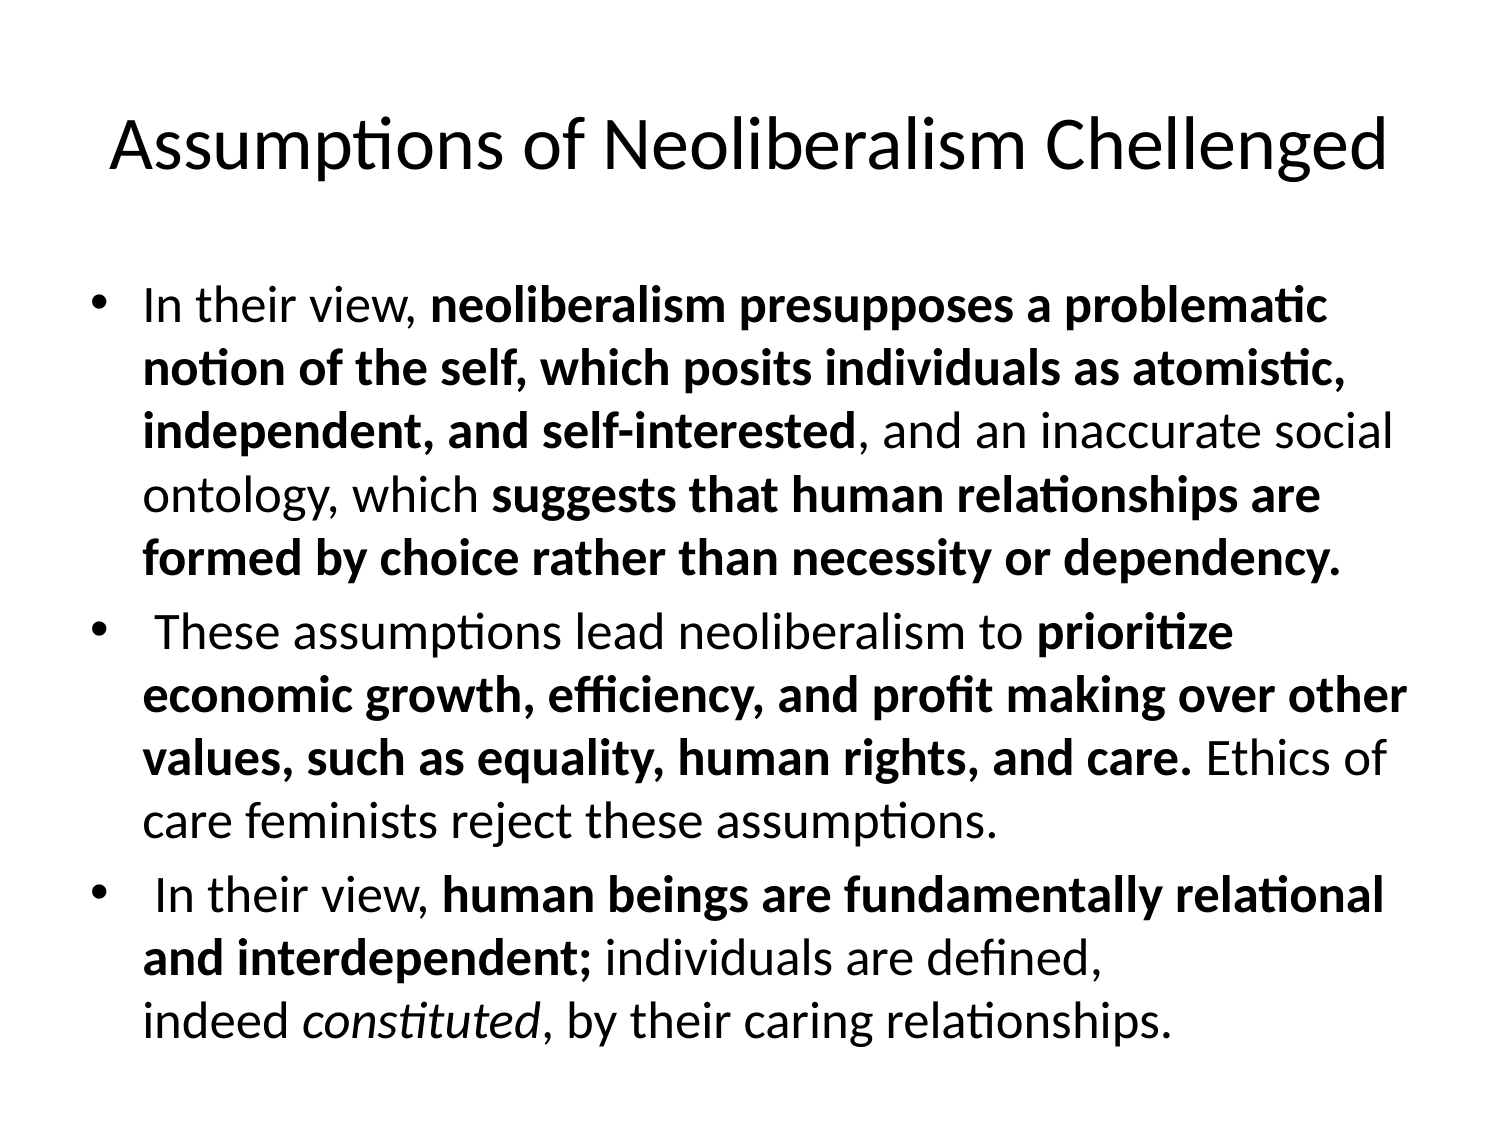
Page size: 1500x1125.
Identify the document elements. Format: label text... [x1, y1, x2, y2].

title Assumptions of Neoliberalism Chellenged [75, 45, 1425, 233]
list In their view, neoliberalism presupposes a problematic notion of the self, which posits individuals as atomistic, independent, and self-interested, and an inaccurate social ontology, which suggests that human relationships are formed by choice rather than necessity or dependency. These assumptions lead neoliberalism to prioritize economic growth, efficiency, and profit making over other values, such as equality, human rights, and care. Ethics of care feminists reject these assumptions. In their view, human beings are fundamentally relational and interdependent; individuals are defined, indeed constituted, by their caring relationships. [75, 262, 1425, 1125]
